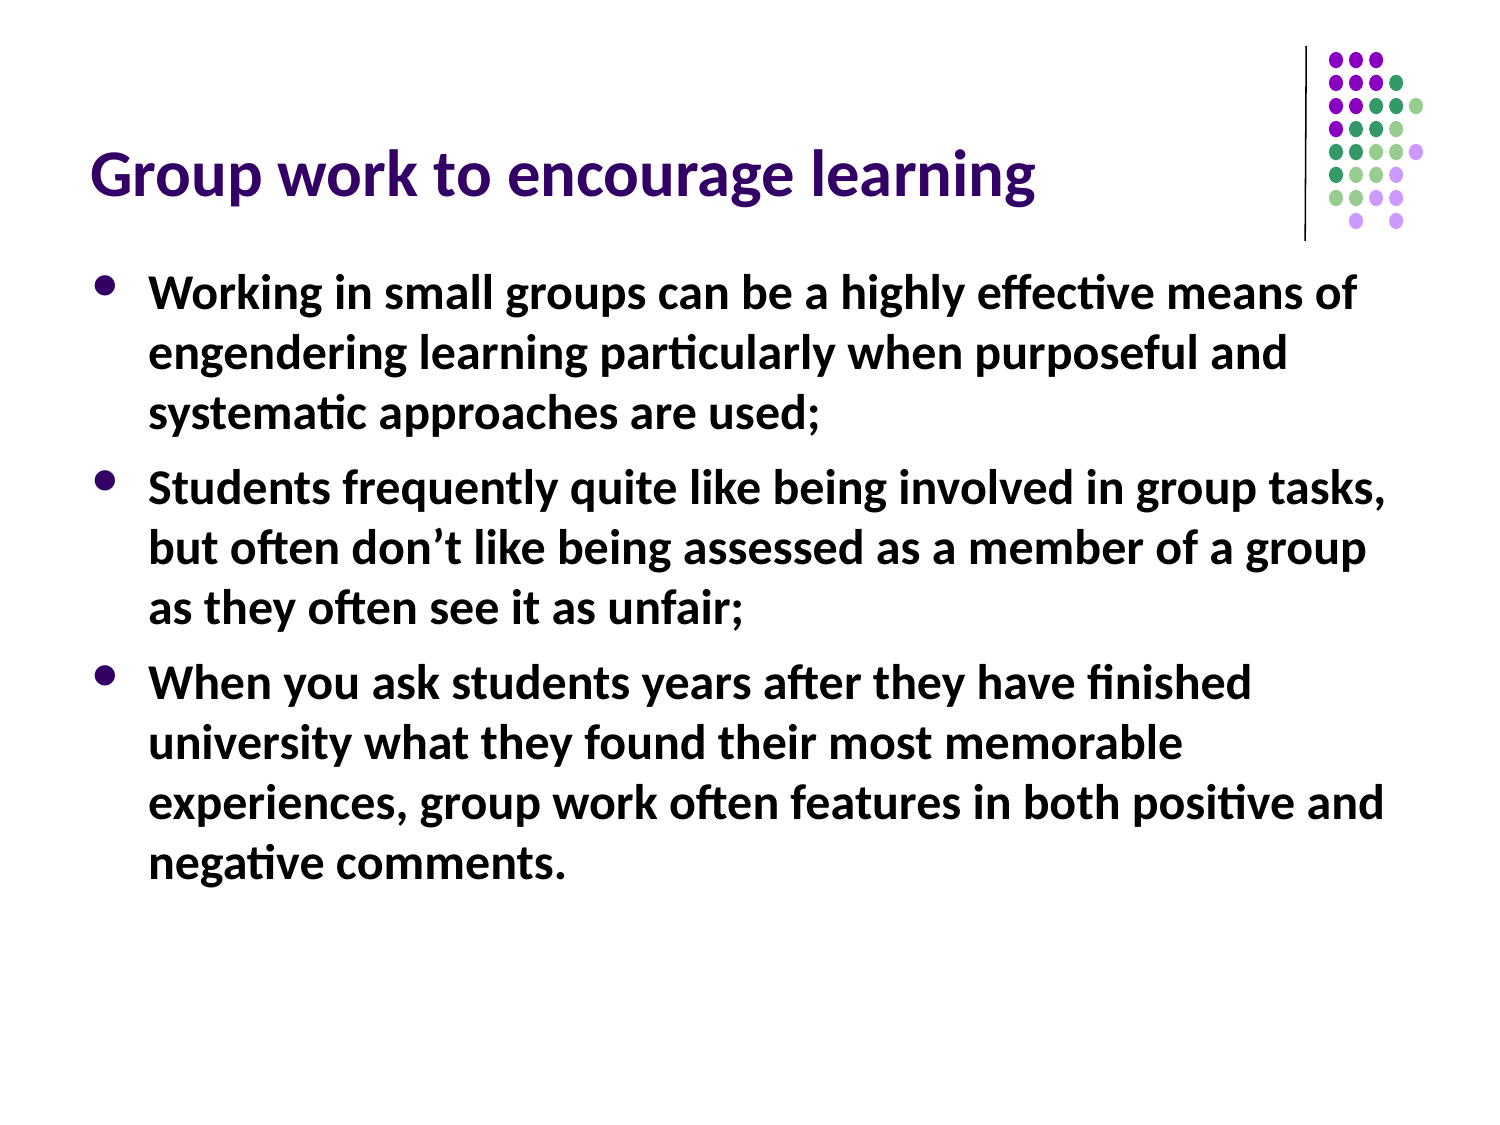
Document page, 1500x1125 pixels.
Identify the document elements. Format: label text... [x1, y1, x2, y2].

title Group work to encourage learning [75, 40, 1313, 218]
list Working in small groups can be a highly effective means of engendering learning particularly when purposeful and systematic approaches are used; Students frequently quite like being involved in group tasks, but often don’t like being assessed as a member of a group as they often see it as unfair; When you ask students years after they have finished university what they found their most memorable experiences, group work often features in both positive and negative comments. [76, 252, 1427, 1039]
